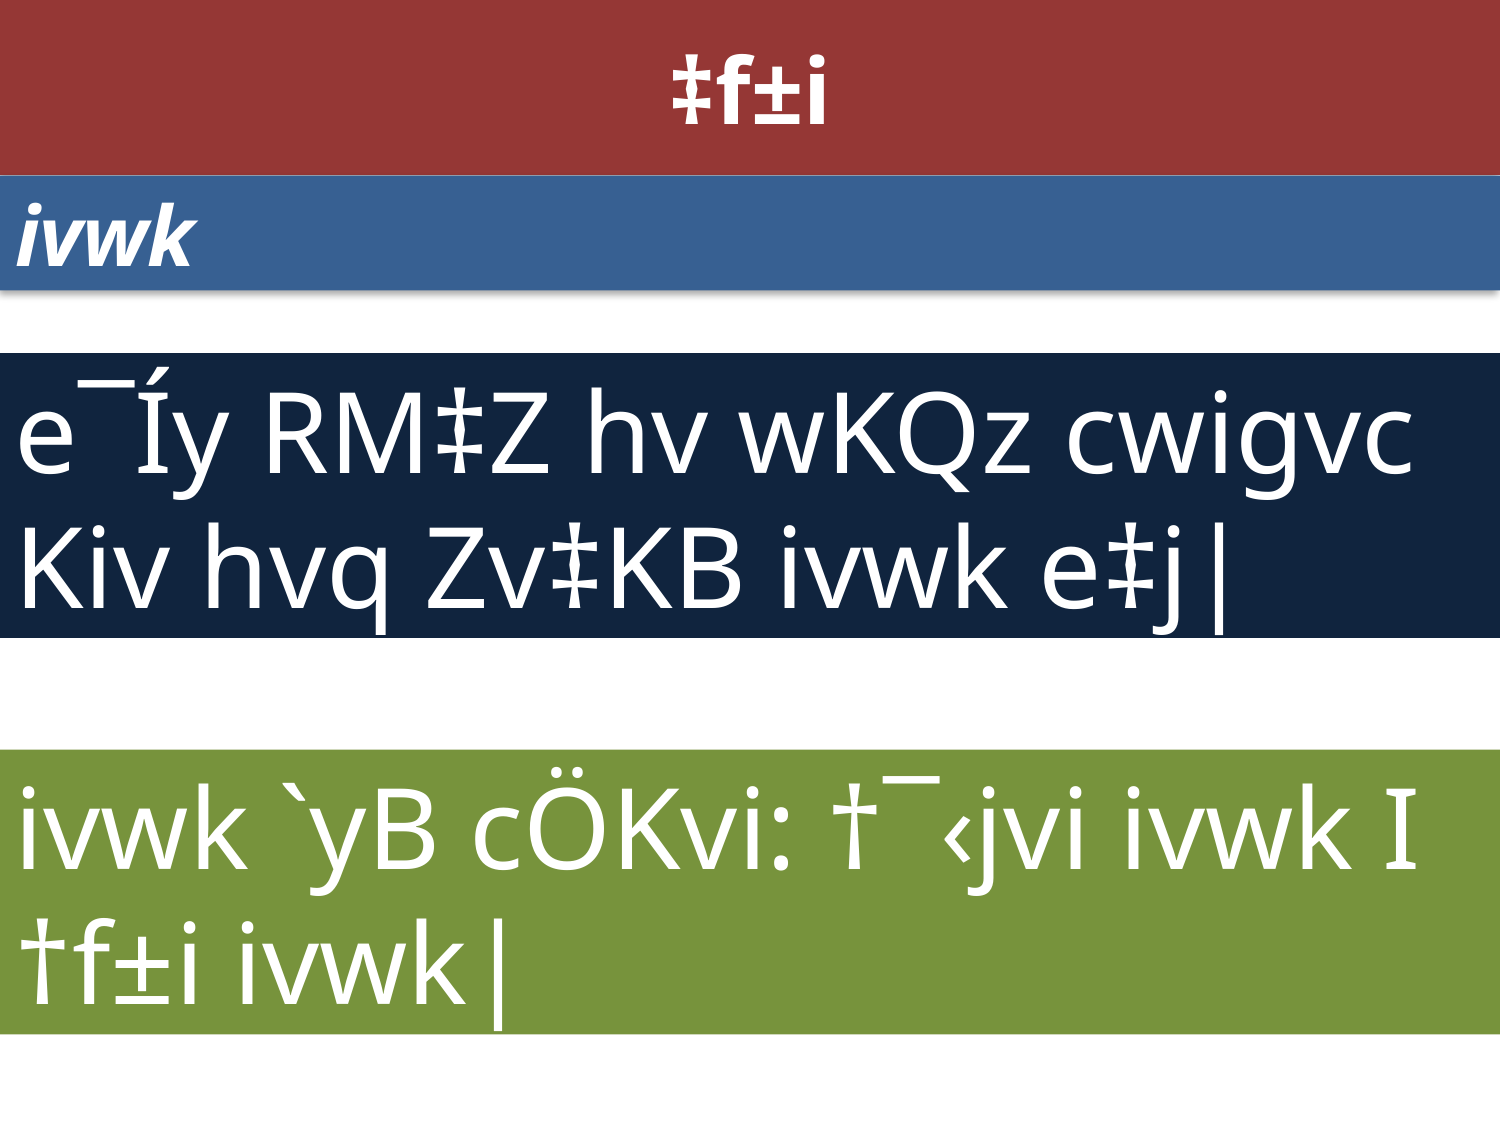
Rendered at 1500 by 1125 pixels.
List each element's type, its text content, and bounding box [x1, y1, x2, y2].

text_box ivwk [0, 175, 1500, 291]
text_box ivwk `yB cÖKvi: †¯‹jvi ivwk I †f±i ivwk| [0, 749, 1500, 1035]
text_box e¯Íy RM‡Z hv wKQz cwigvc Kiv hvq Zv‡KB ivwk e‡j| [0, 353, 1500, 638]
title ‡f±i [0, 0, 1500, 175]
